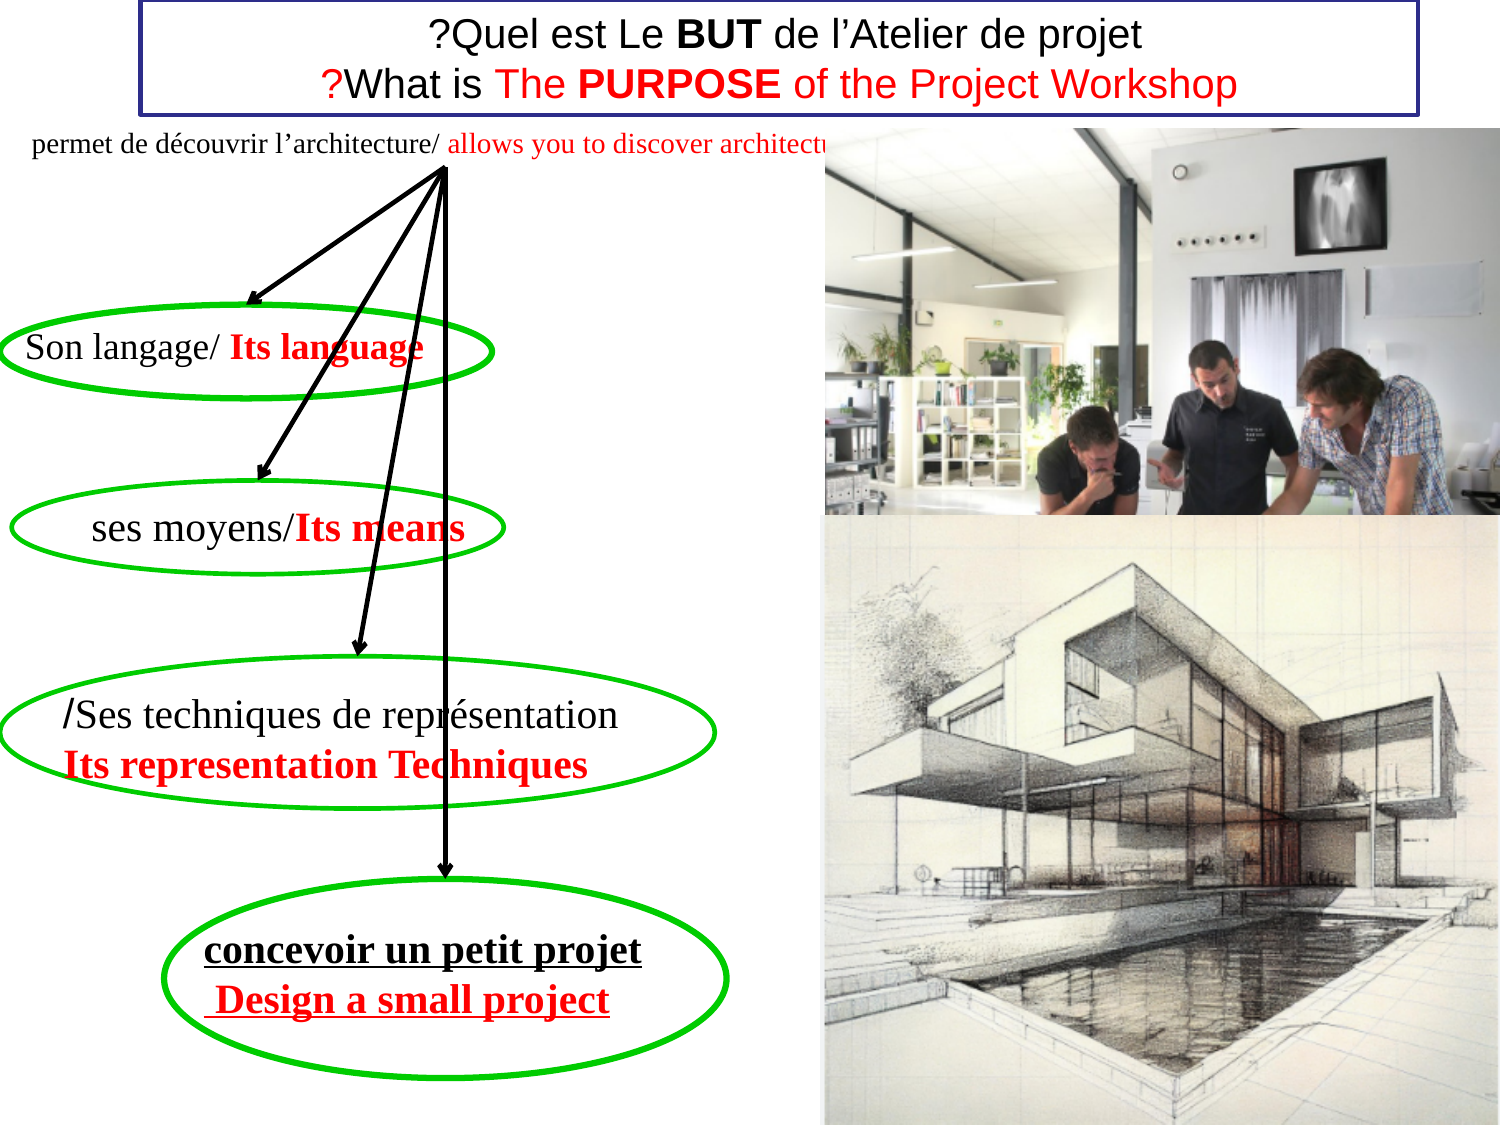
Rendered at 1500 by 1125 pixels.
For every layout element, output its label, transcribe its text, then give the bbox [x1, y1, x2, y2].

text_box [194, 230, 509, 366]
text_box Quel est Le BUT de l’Atelier de projet? What is The PURPOSE of the Project Workshop? [138, 0, 1420, 117]
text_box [0, 304, 189, 399]
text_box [11, 480, 505, 575]
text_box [156, 367, 646, 457]
text_box permet de découvrir l’architecture/ allows you to discover architecture [0, 117, 891, 167]
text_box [163, 878, 727, 1079]
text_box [0, 655, 716, 809]
picture [820, 128, 1500, 1125]
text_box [276, 136, 415, 228]
